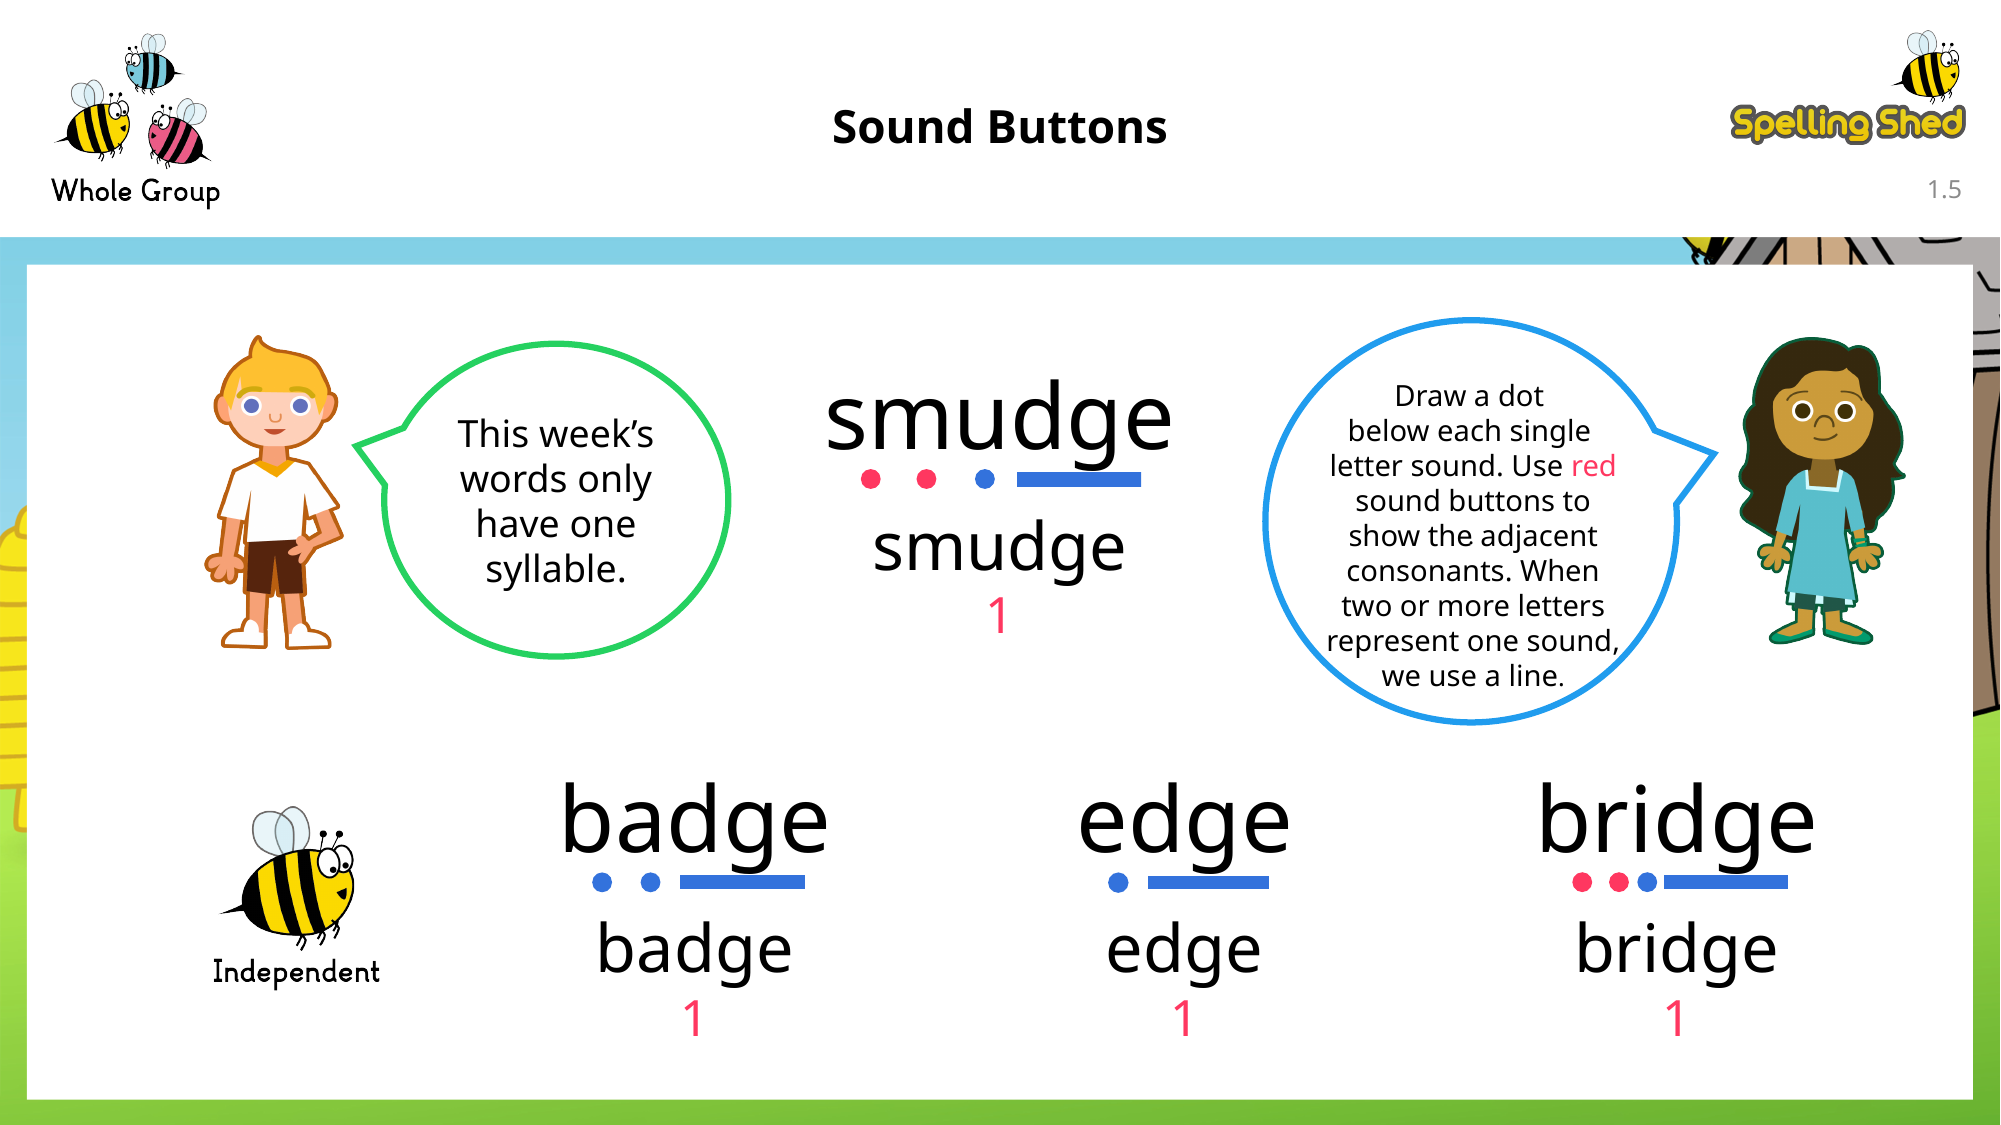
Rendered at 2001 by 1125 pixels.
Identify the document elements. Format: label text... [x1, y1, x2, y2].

picture [0, 238, 2000, 1125]
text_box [212, 752, 1812, 991]
text_box edge 1 [1040, 991, 1329, 1054]
picture [49, 33, 221, 210]
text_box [1109, 873, 1268, 892]
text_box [1573, 873, 1788, 891]
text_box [1265, 320, 1906, 723]
text_box badge 1 [550, 991, 839, 1054]
text_box smudge [809, 349, 1191, 475]
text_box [593, 873, 805, 892]
picture [1730, 30, 1966, 145]
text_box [204, 335, 729, 657]
text_box bridge 1 [1532, 898, 1821, 1054]
text_box smudge 1 [842, 496, 1158, 651]
list Sound Buttons [347, 96, 1653, 149]
slide_number 1.4 [1882, 160, 1978, 221]
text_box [861, 470, 1142, 488]
